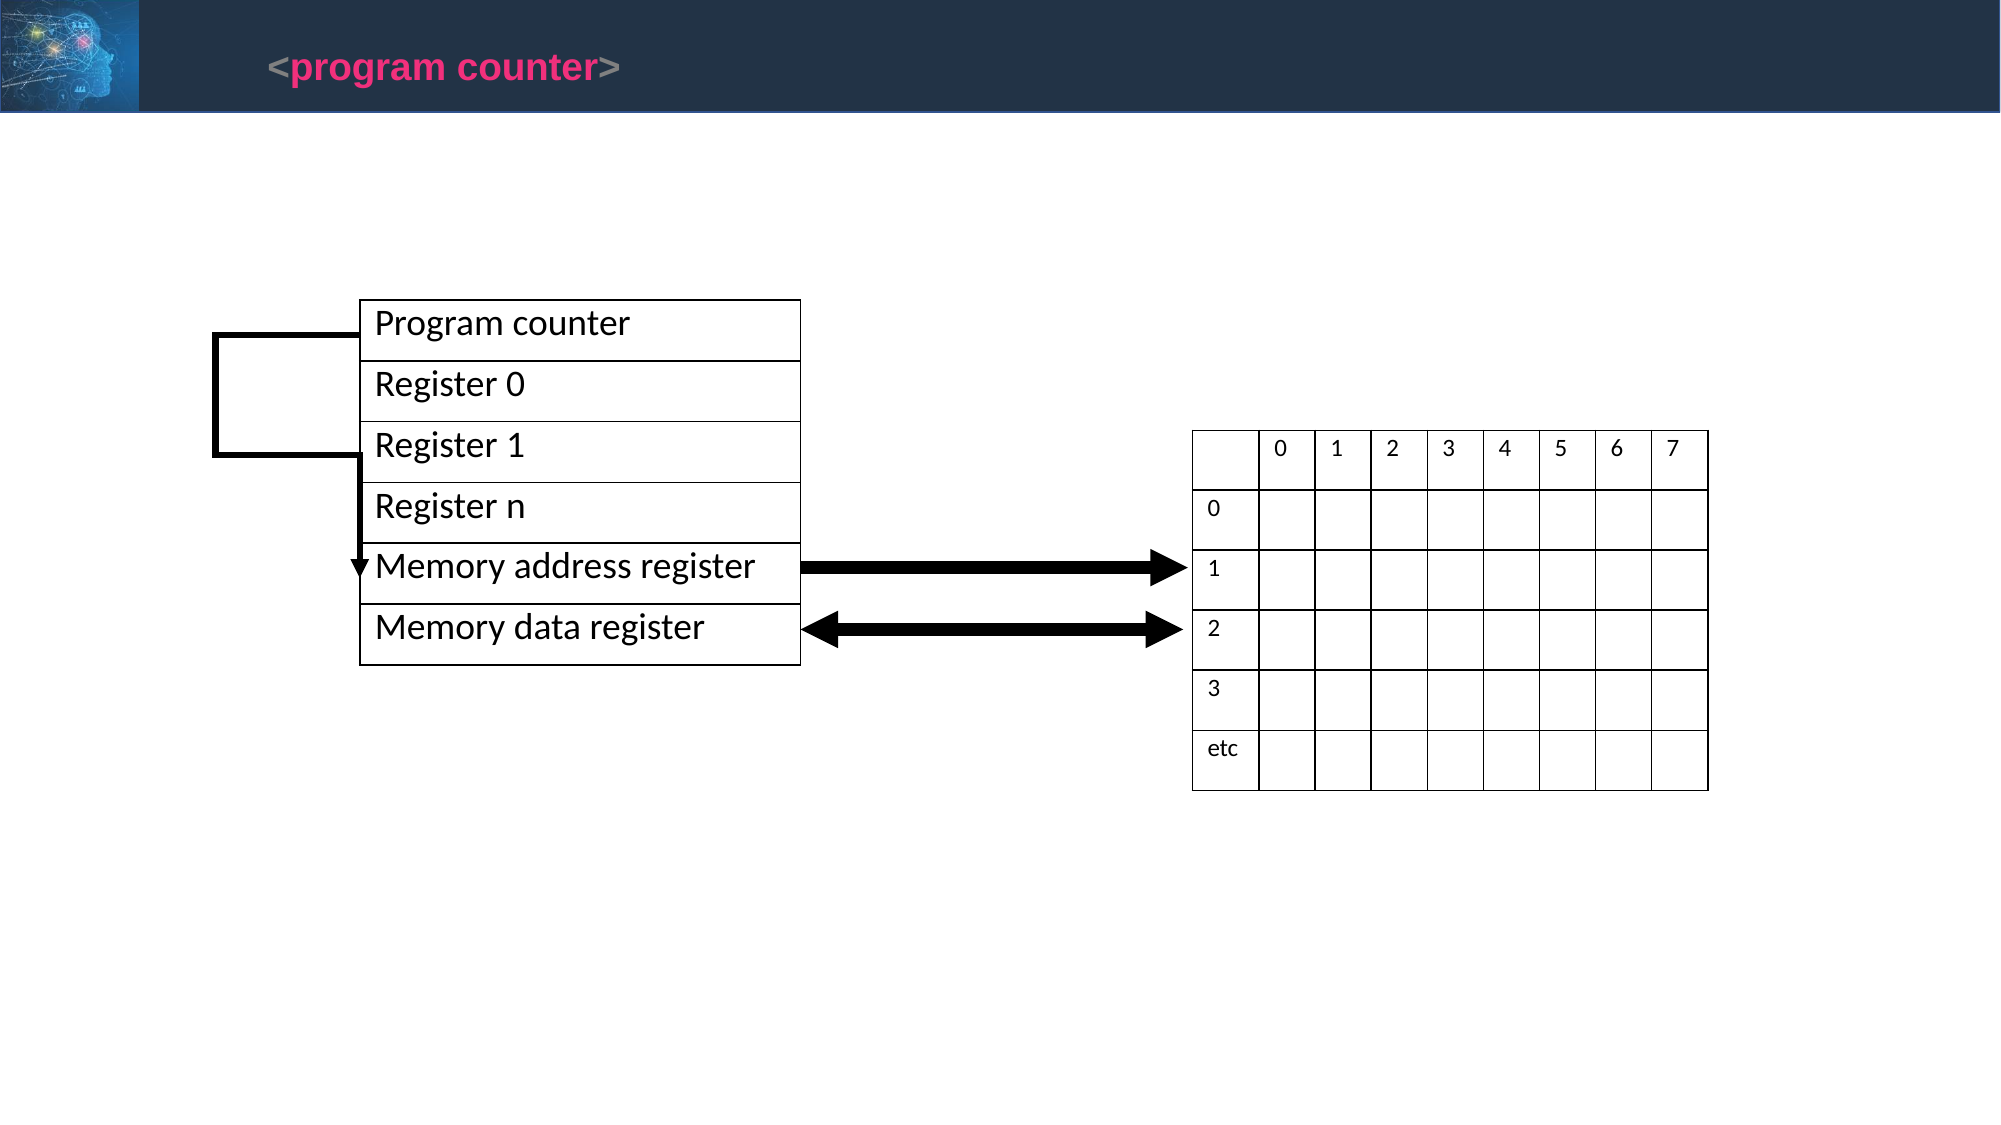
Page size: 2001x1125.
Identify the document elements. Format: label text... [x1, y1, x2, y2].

table_cell 2 [1193, 611, 1258, 669]
table_cell [1596, 551, 1651, 609]
table_header 5 [1540, 431, 1595, 489]
table_header 7 [1652, 431, 1707, 489]
table_cell [1540, 731, 1595, 790]
table_cell [1316, 491, 1370, 549]
table_cell [1316, 551, 1370, 609]
table_cell [1316, 731, 1370, 790]
table_cell Memory address register [361, 544, 800, 603]
table_cell [1260, 551, 1314, 609]
picture [2, 0, 139, 111]
table_cell 1 [1193, 551, 1258, 609]
table_cell Register n [363, 483, 800, 542]
table_cell [1540, 491, 1595, 549]
table_cell [1484, 491, 1539, 549]
table_cell Register 0 [361, 362, 800, 421]
table_cell Register 1 [411, 422, 800, 482]
table_cell [1260, 611, 1314, 669]
table_cell Memory data register [361, 605, 800, 664]
table_cell [1652, 611, 1707, 669]
table_cell [1652, 671, 1707, 730]
table_cell [1428, 731, 1483, 790]
table_cell 0 [1193, 491, 1258, 549]
table_cell [1596, 731, 1651, 790]
table_cell [1372, 731, 1427, 790]
table_cell [1316, 671, 1370, 730]
table_header 4 [1484, 431, 1539, 489]
table_cell [1372, 491, 1427, 549]
table_header 2 [1372, 431, 1427, 489]
table_cell [1372, 551, 1427, 609]
text_box <program counter> [252, 26, 636, 122]
table_cell [1484, 551, 1539, 609]
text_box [164, 382, 411, 528]
table_cell [1652, 551, 1707, 609]
table_cell [1428, 551, 1483, 609]
table_cell [1484, 611, 1539, 669]
table_cell [1596, 491, 1651, 549]
table_cell [1484, 671, 1539, 730]
table_cell [1260, 671, 1314, 730]
table_header 1 [1316, 431, 1370, 489]
table_cell [1652, 731, 1707, 790]
table_cell [1484, 731, 1539, 790]
table_header 3 [1428, 431, 1483, 489]
table_cell [1540, 671, 1595, 730]
table_header 6 [1596, 431, 1651, 489]
table_cell [1596, 671, 1651, 730]
table_cell 3 [1193, 671, 1258, 730]
table_cell etc [1193, 731, 1258, 790]
table_header [1193, 431, 1258, 489]
table_cell [1260, 731, 1314, 790]
table_cell [1260, 491, 1314, 549]
table_header 0 [1260, 431, 1314, 489]
table_header Program counter [361, 301, 800, 360]
table_cell [1372, 611, 1427, 669]
table_cell [1540, 551, 1595, 609]
table_cell [1428, 491, 1483, 549]
table_cell [1316, 611, 1370, 669]
table_cell [1372, 671, 1427, 730]
table_cell [1540, 611, 1595, 669]
table_cell [1652, 491, 1707, 549]
table_cell [1428, 611, 1483, 669]
table_cell [1428, 671, 1483, 730]
table_cell [1596, 611, 1651, 669]
